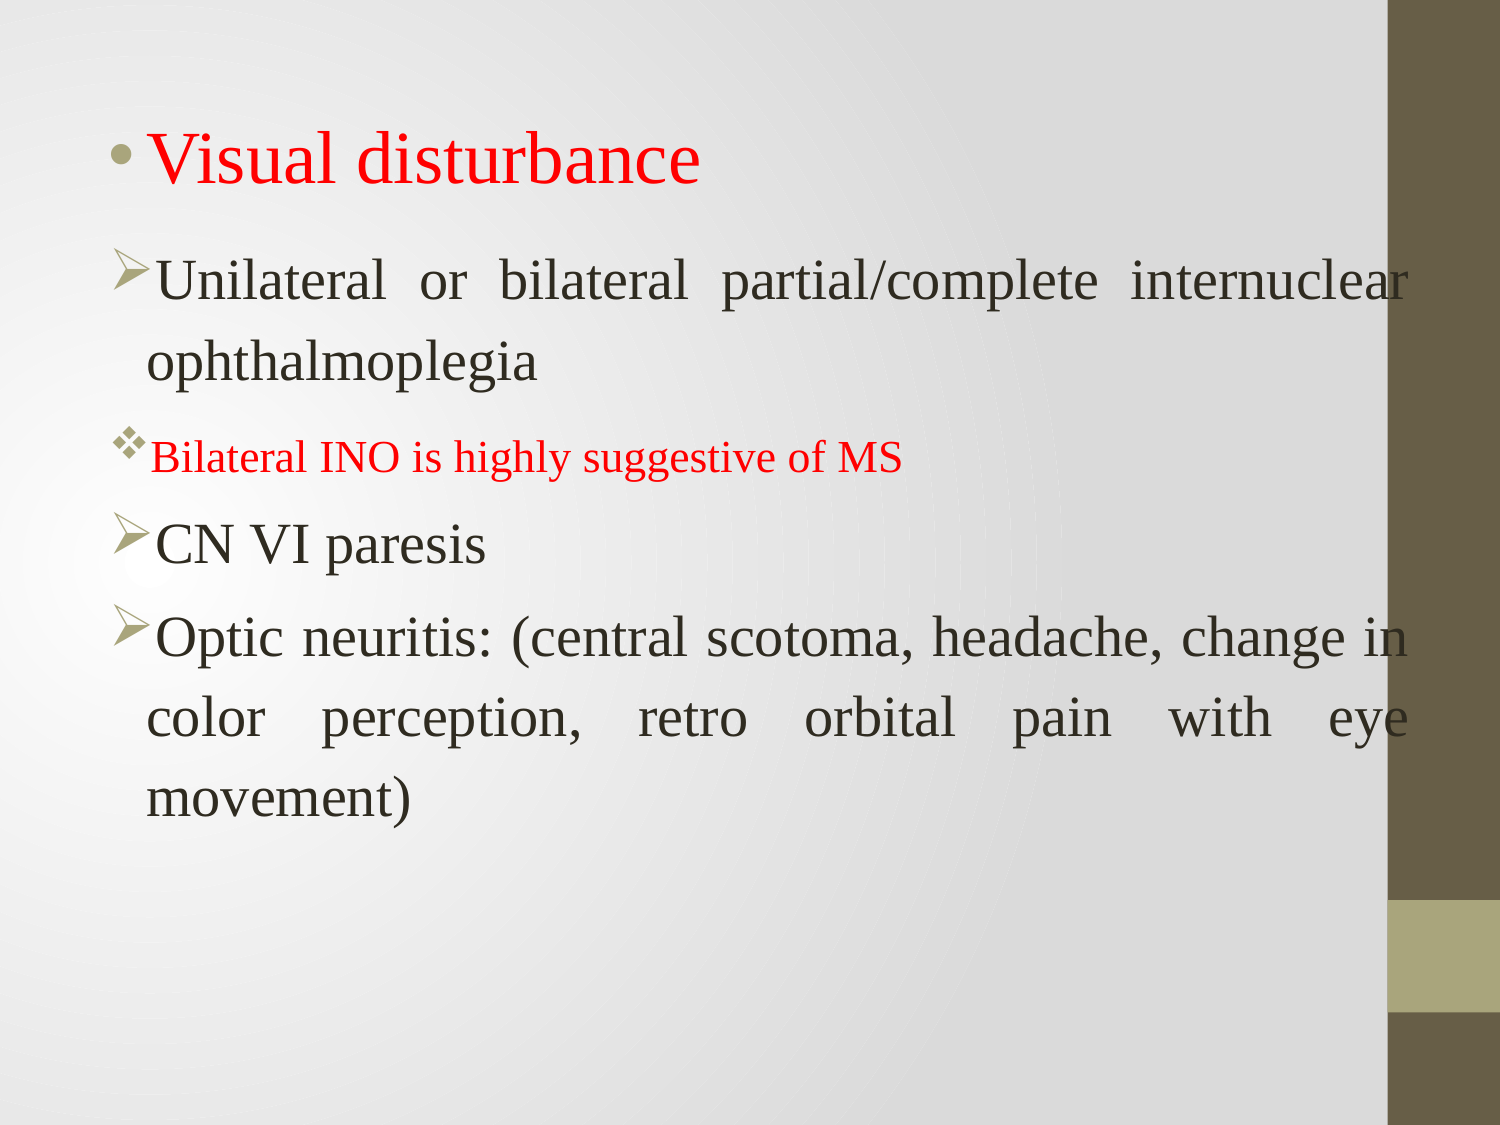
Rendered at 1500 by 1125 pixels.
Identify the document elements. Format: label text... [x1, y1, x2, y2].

list Visual disturbance Unilateral or bilateral partial/complete internuclear ophthalmoplegia Bilateral INO is highly suggestive of MS CN VI paresis Optic neuritis: (central scotoma, headache, change in color perception, retro orbital pain with eye movement) [75, 87, 1425, 1005]
